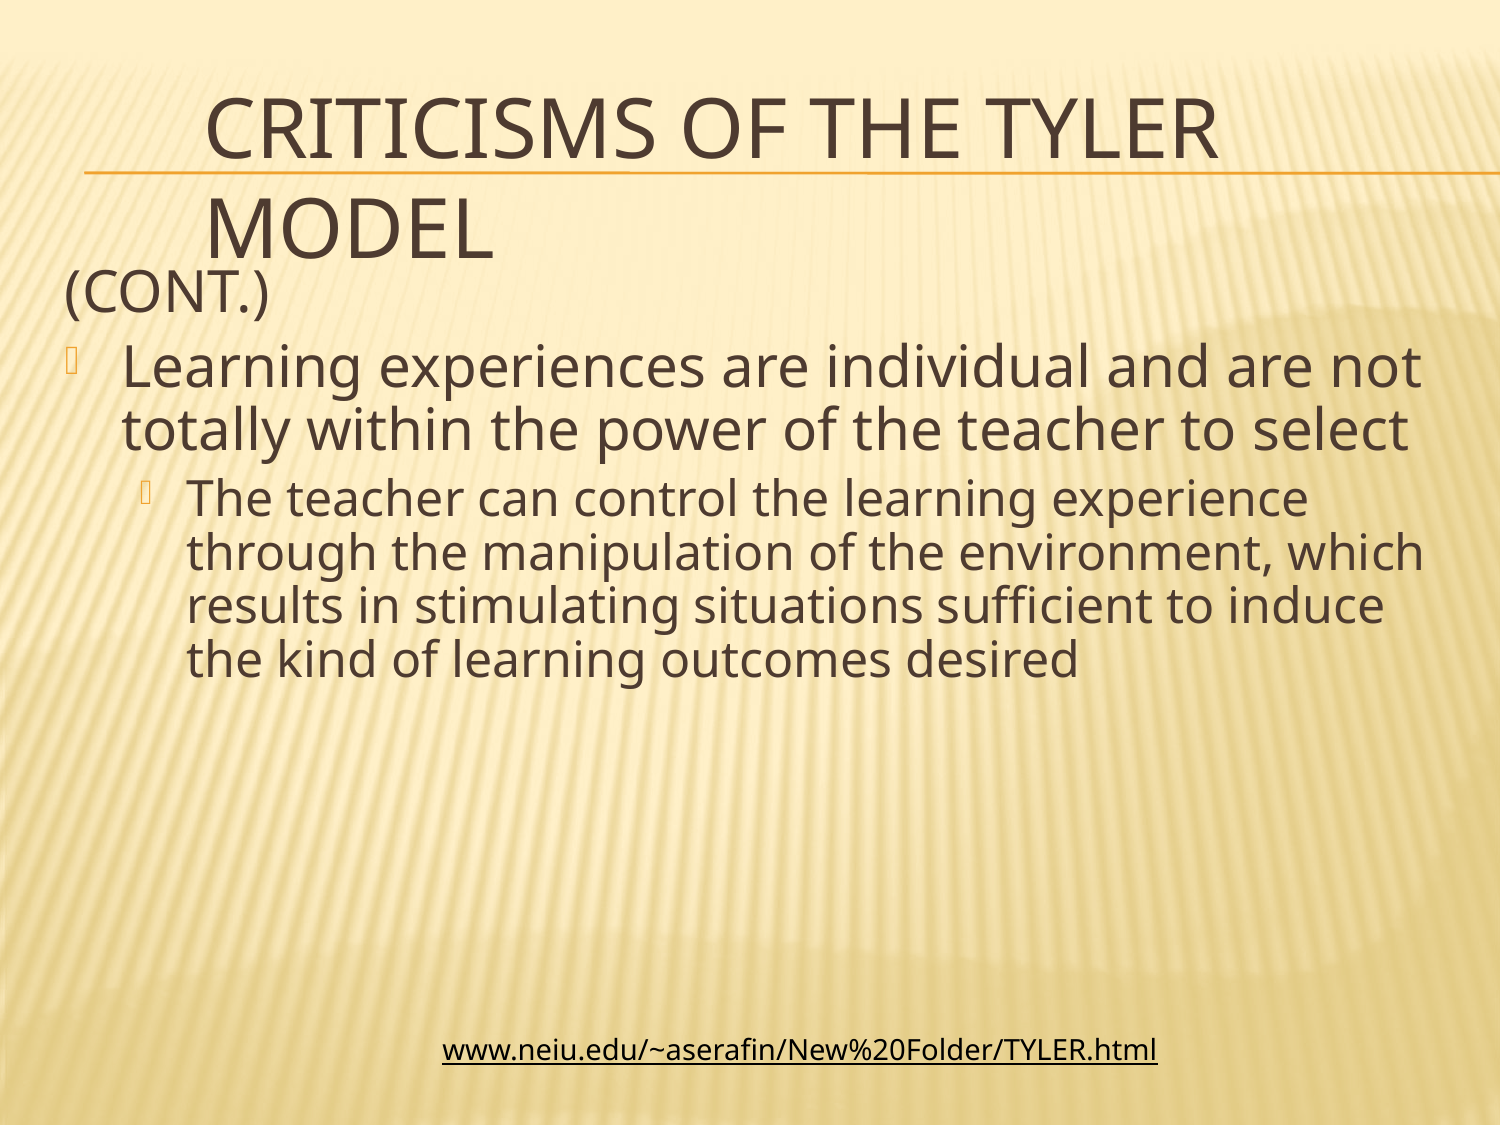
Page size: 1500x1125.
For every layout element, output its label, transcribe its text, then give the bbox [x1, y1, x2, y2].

title CRITICISMS OF THE TYLER MODEL [188, 75, 1468, 254]
list (CONT.) Learning experiences are individual and are not totally within the power of the teacher to select The teacher can control the learning experience through the manipulation of the environment, which results in stimulating situations sufficient to induce the kind of learning outcomes desired [50, 254, 1475, 998]
footer www.neiu.edu/~aserafin/New%20Folder/TYLER.html [425, 1024, 1175, 1100]
